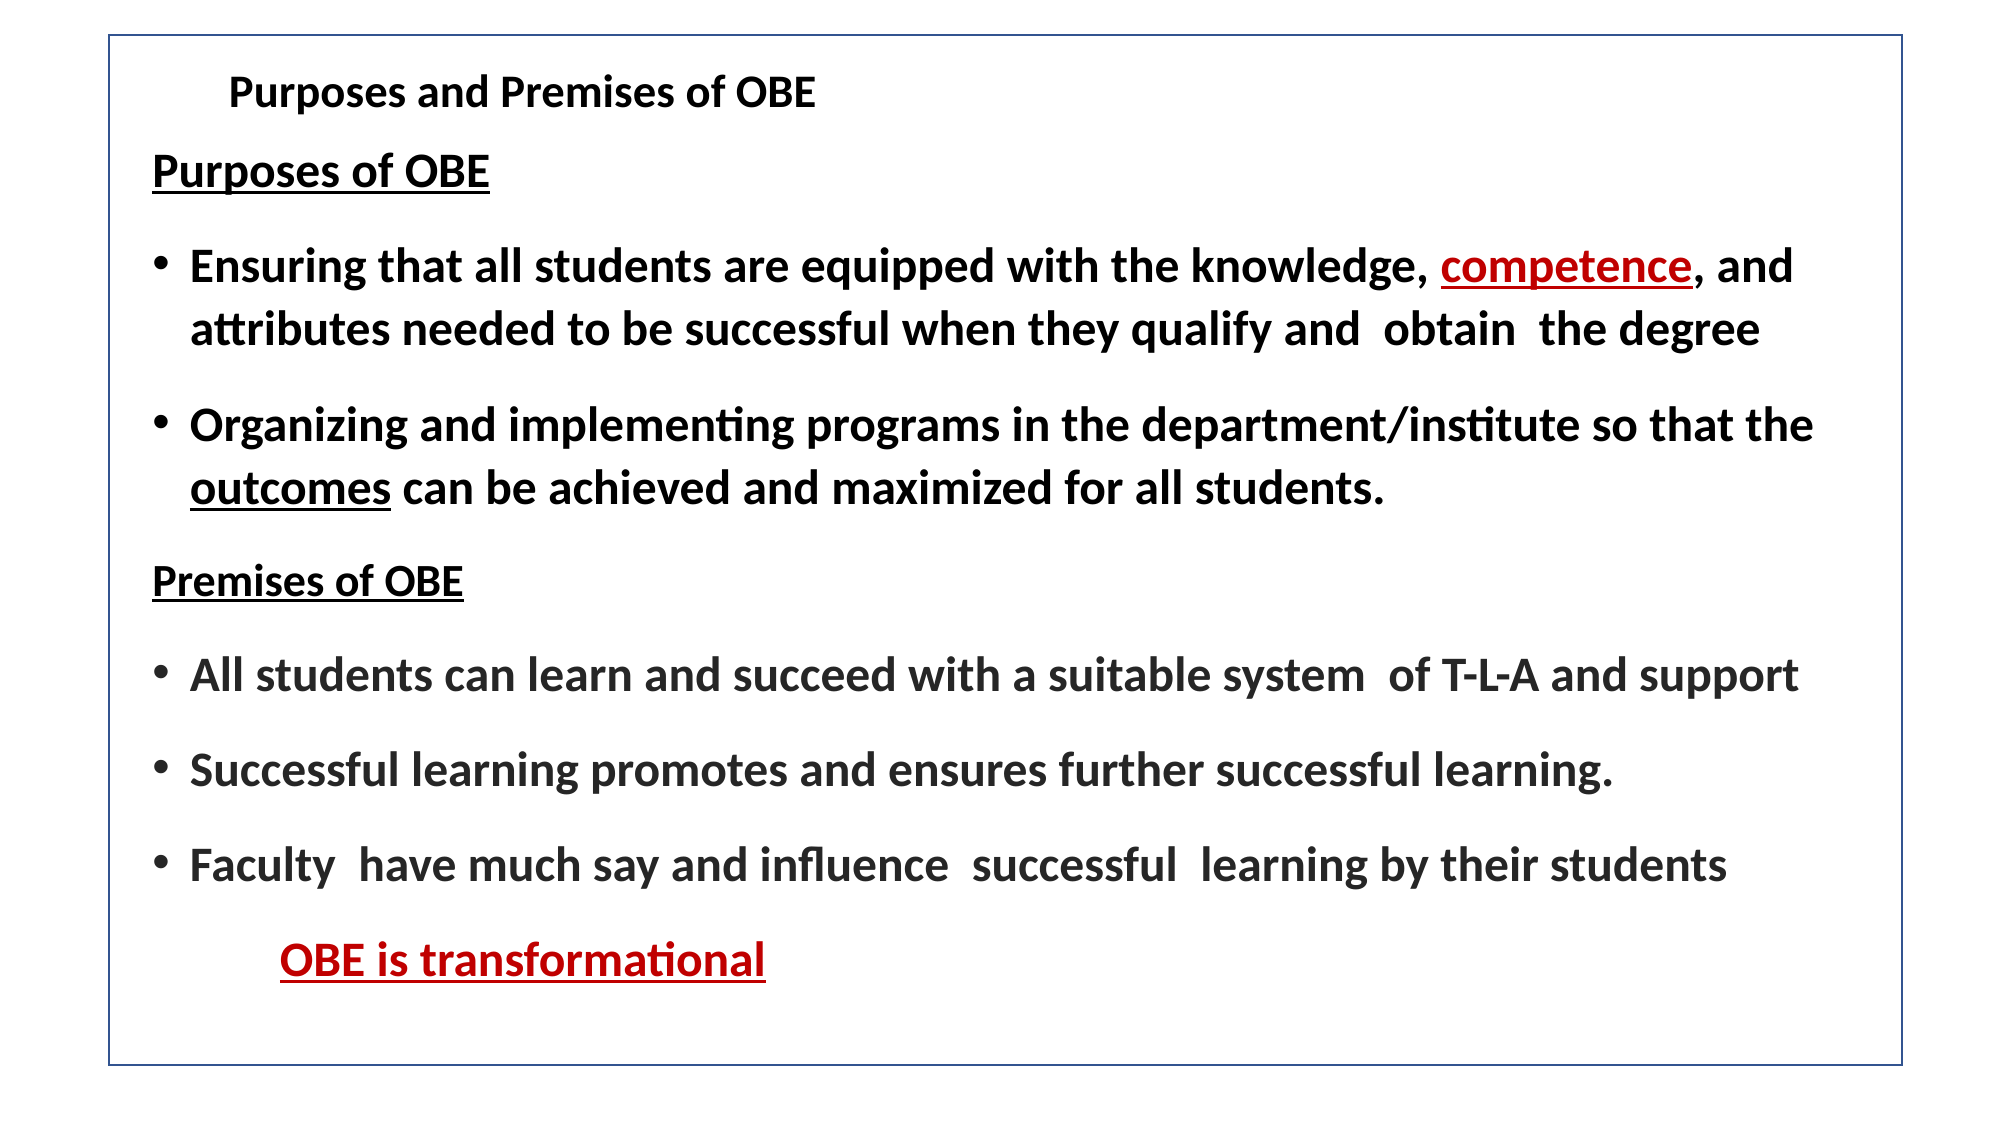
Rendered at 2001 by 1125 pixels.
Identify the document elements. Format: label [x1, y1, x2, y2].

text_box [108, 34, 1903, 1066]
